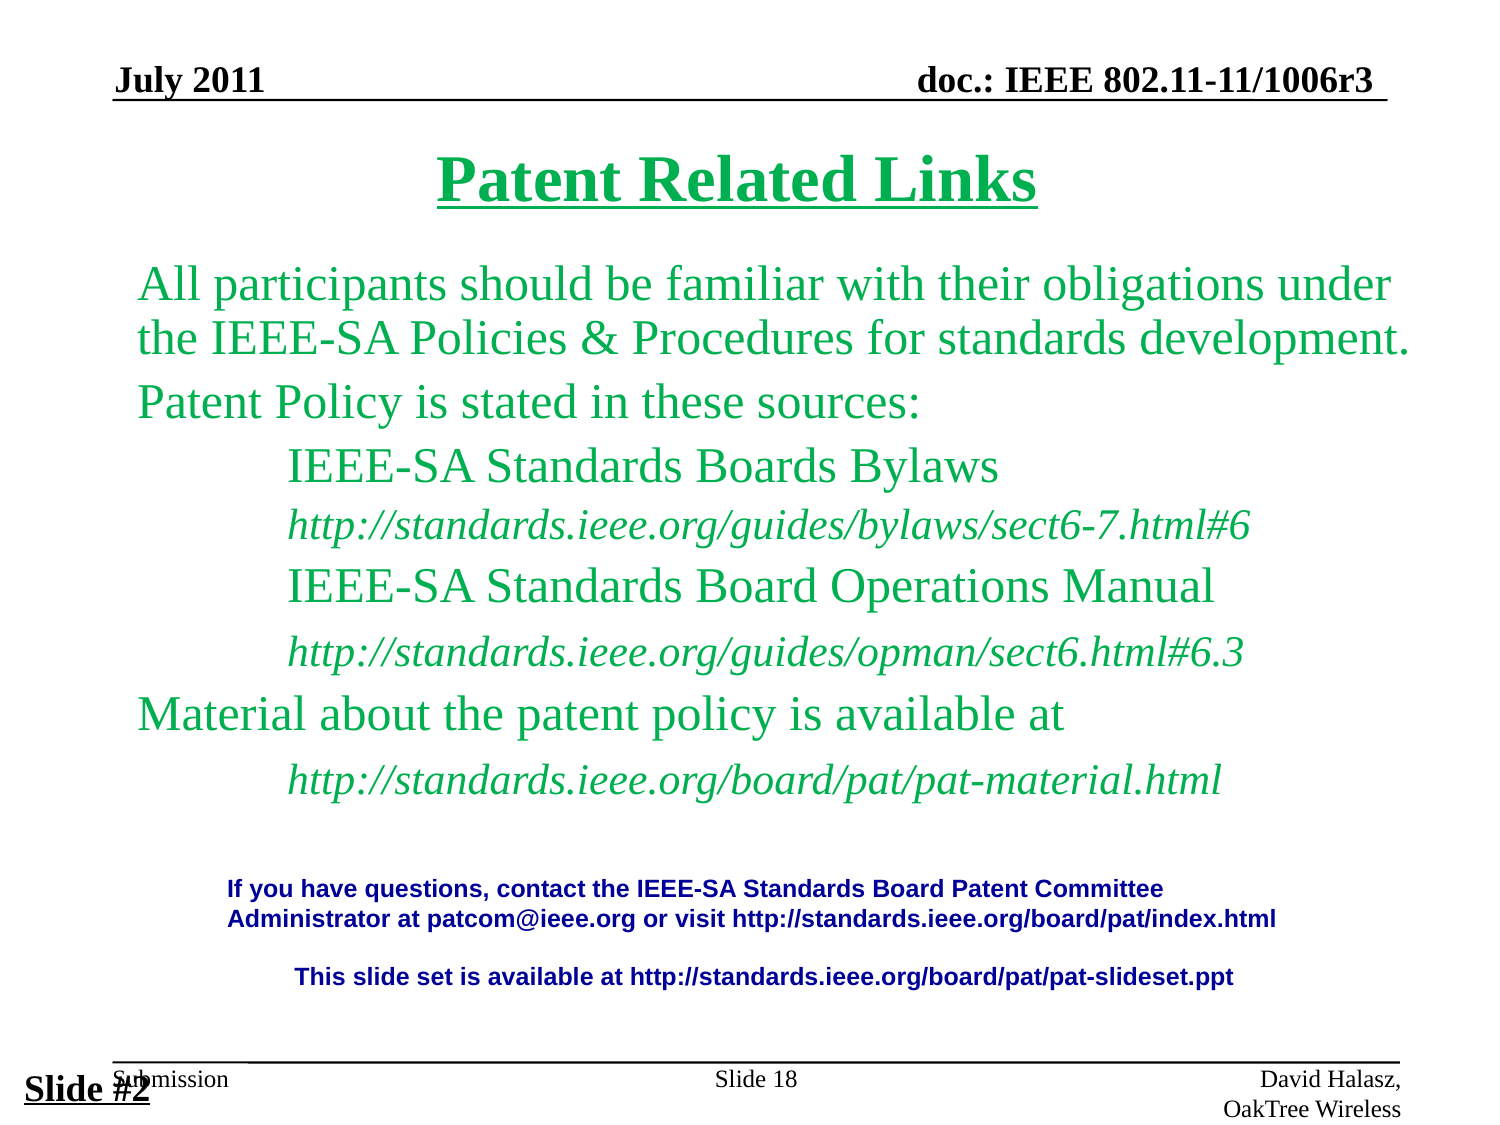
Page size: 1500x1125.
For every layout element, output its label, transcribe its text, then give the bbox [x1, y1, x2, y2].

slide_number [114, 54, 333, 101]
list All participants should be familiar with their obligations under the IEEE-SA Policies & Procedures for standards development. Patent Policy is stated in these sources: IEEE-SA Standards Boards Bylaws http://standards.ieee.org/guides/bylaws/sect6-7.html#6 IEEE-SA Standards Board Operations Manual http://standards.ieee.org/guides/opman/sect6.html#6.3 Material about the patent policy is available at http://standards.ieee.org/board/pat/pat-material.html [0, 249, 1476, 826]
title Patent Related Links [99, 112, 1376, 238]
text_box Slide #2 [9, 1056, 166, 1116]
footer David Halasz, OakTree Wireless [1185, 1061, 1402, 1093]
slide_number Slide 18 [712, 1061, 800, 1093]
text_box If you have questions, contact the IEEE-SA Standards Board Patent Committee Administrator at patcom@ieee.org or visit http://standards.ieee.org/board/pat/index.html This slide set is available at http://standards.ieee.org/board/pat/pat-slideset.ppt [212, 865, 1325, 998]
